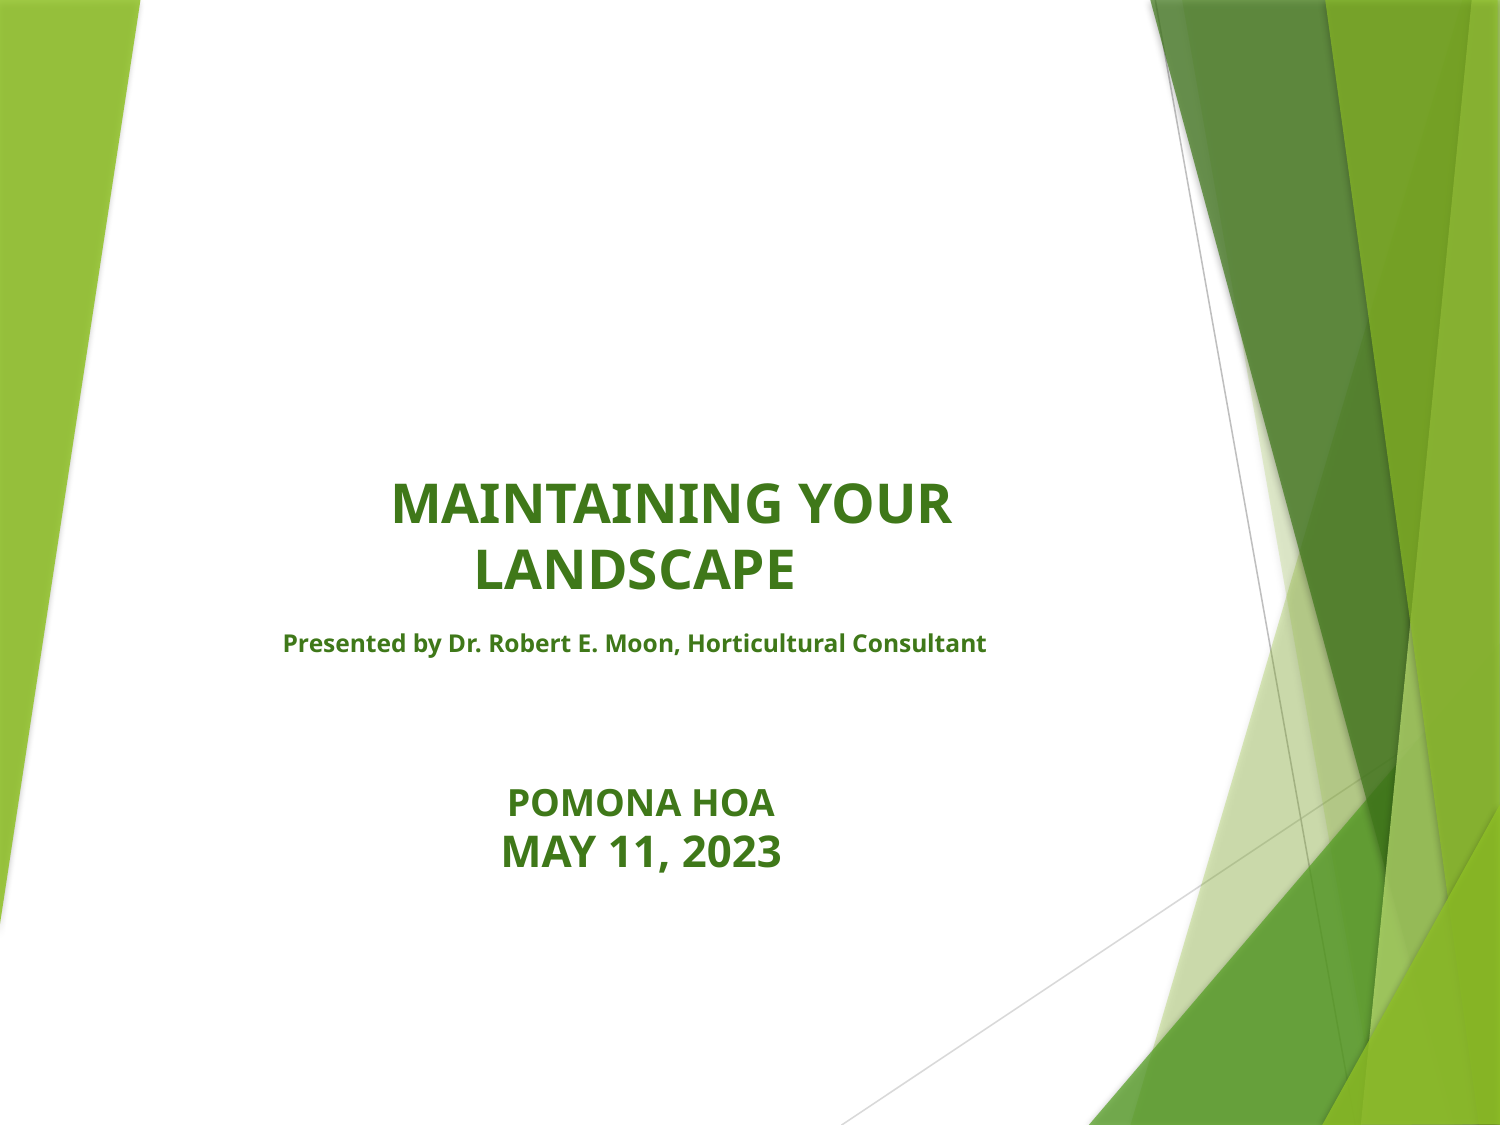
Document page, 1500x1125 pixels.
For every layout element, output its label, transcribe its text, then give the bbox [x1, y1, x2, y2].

title MAINTAINING YOUR LANDSCAPE Presented by Dr. Robert E. Moon, Horticultural Consultant [157, 394, 1113, 665]
subtitle POMONA HOA MAY 11, 2023 [185, 771, 1097, 895]
